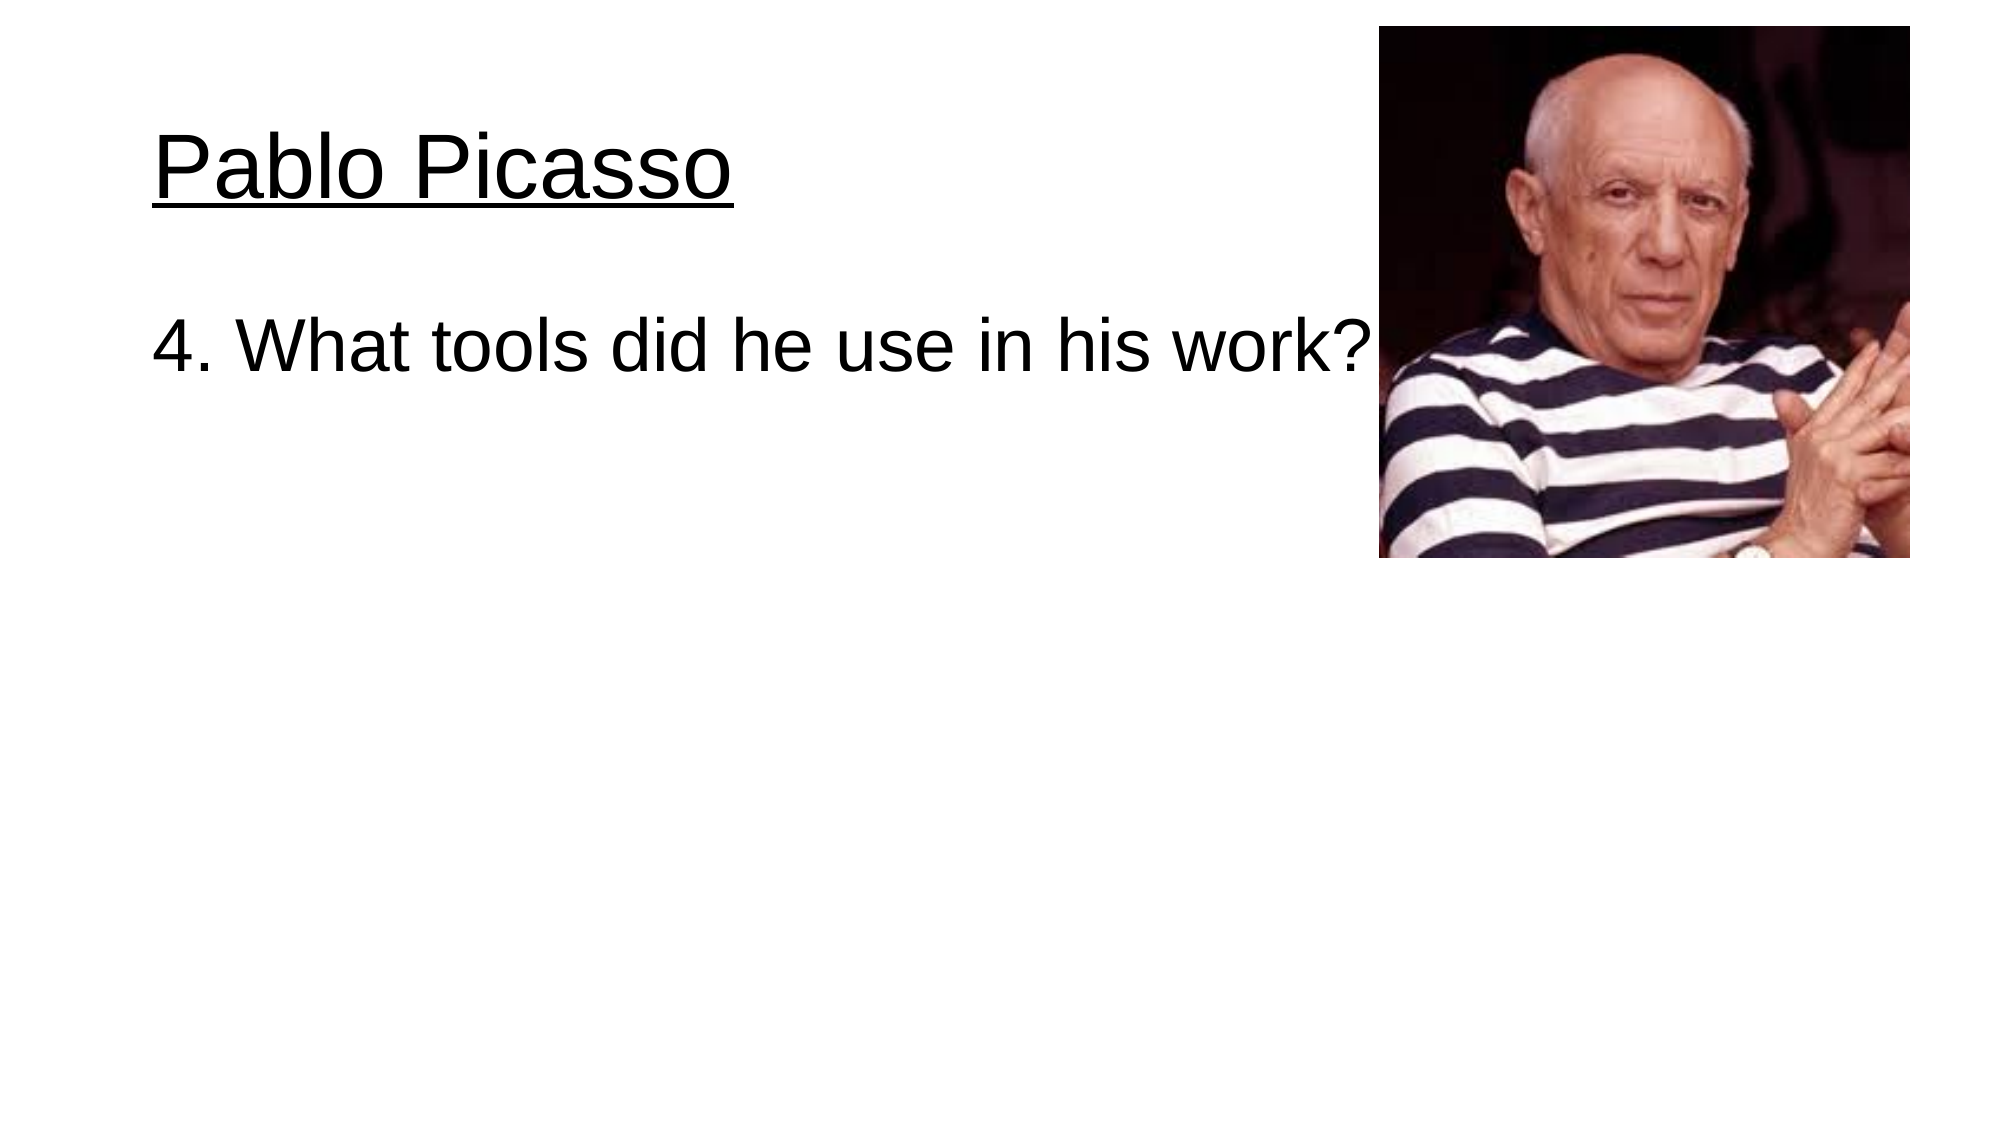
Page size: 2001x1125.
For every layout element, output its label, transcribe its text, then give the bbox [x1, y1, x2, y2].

title Pablo Picasso [137, 59, 1379, 278]
picture [1379, 26, 1910, 558]
list 4. What tools did he use in his work? [137, 299, 1863, 1014]
